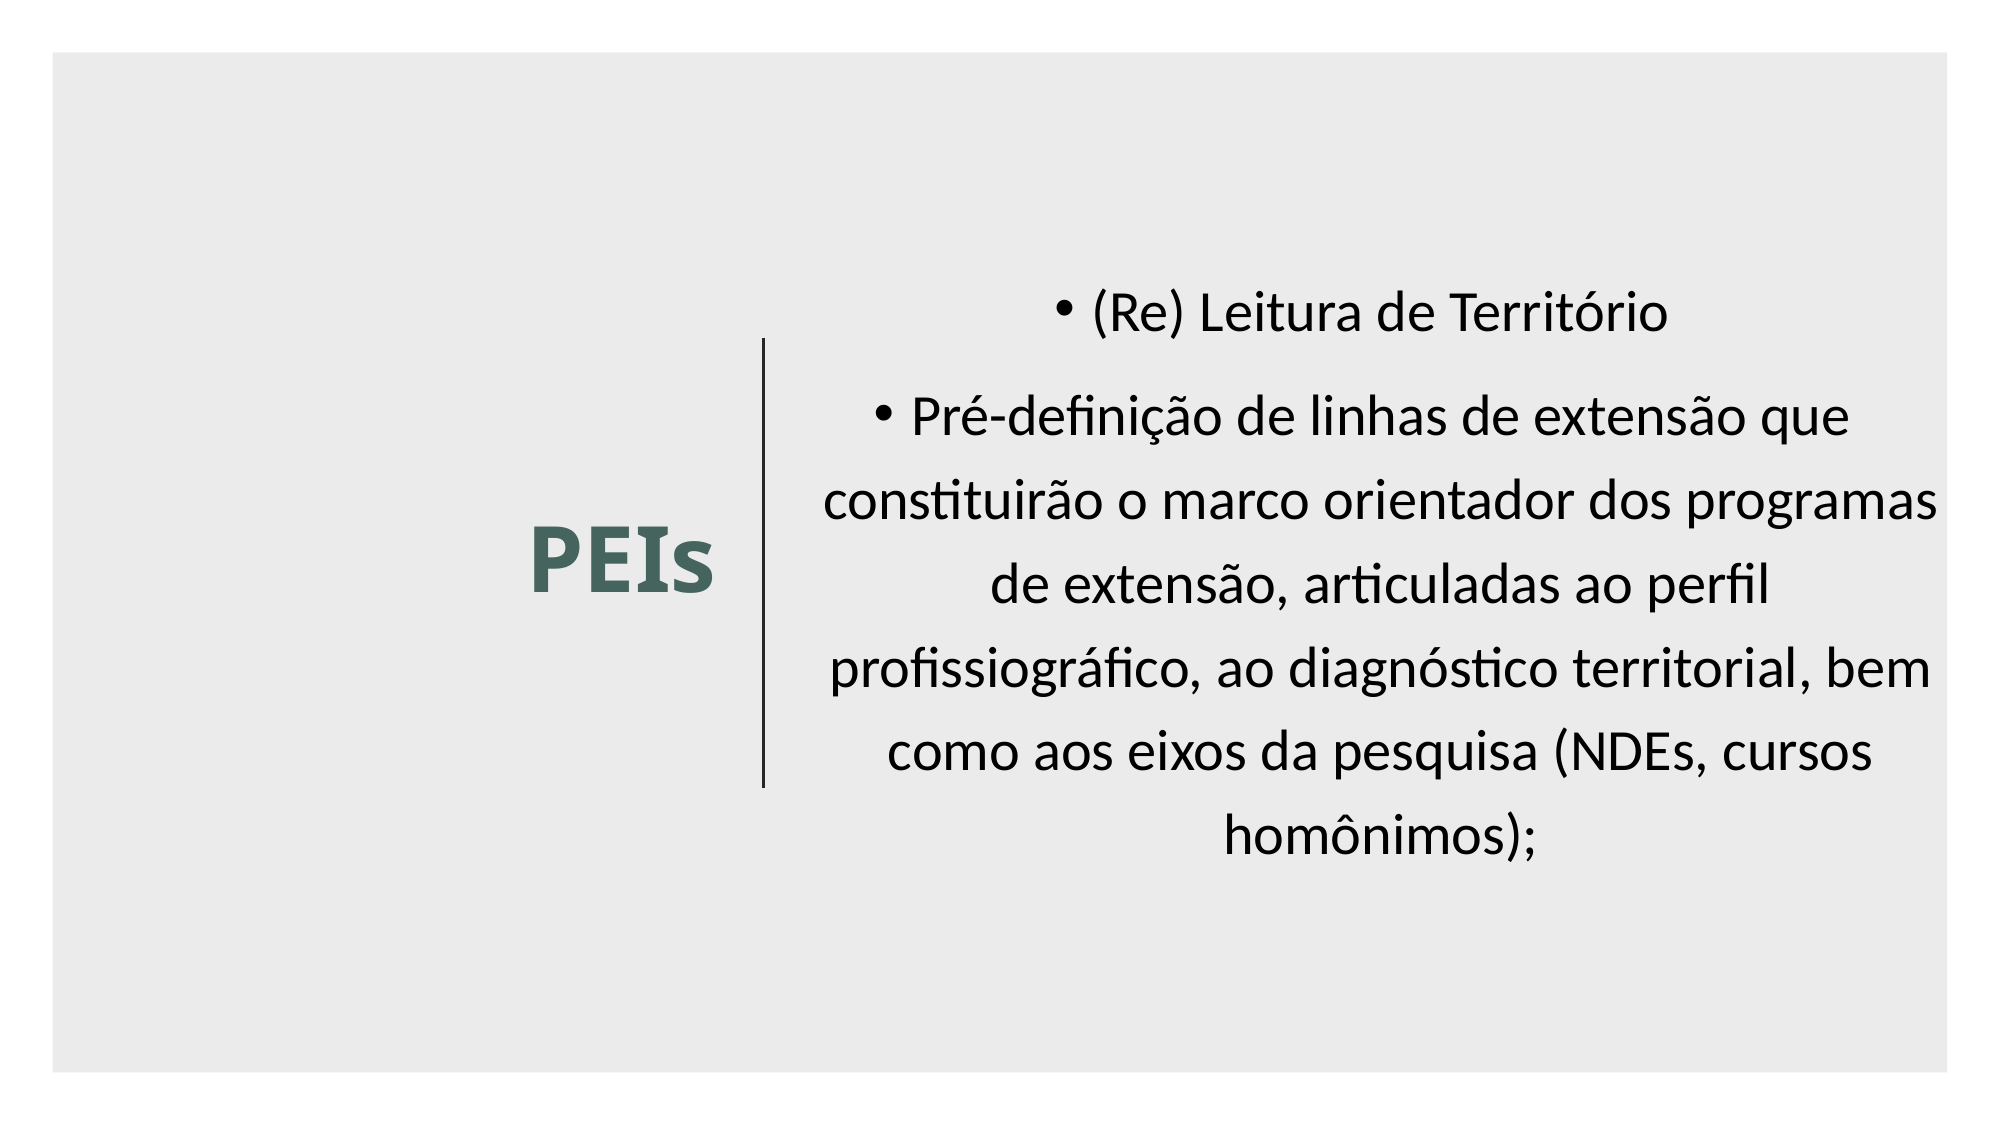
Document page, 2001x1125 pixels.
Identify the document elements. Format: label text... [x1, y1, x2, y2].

title PEIs [114, 158, 732, 967]
list (Re) Leitura de Território Pré-definição de linhas de extensão que constituirão o marco orientador dos programas de extensão, articuladas ao perfil profissiográfico, ao diagnóstico territorial, bem como aos eixos da pesquisa (NDEs, cursos homônimos); [763, 52, 1961, 1073]
text_box [52, 51, 1948, 1073]
